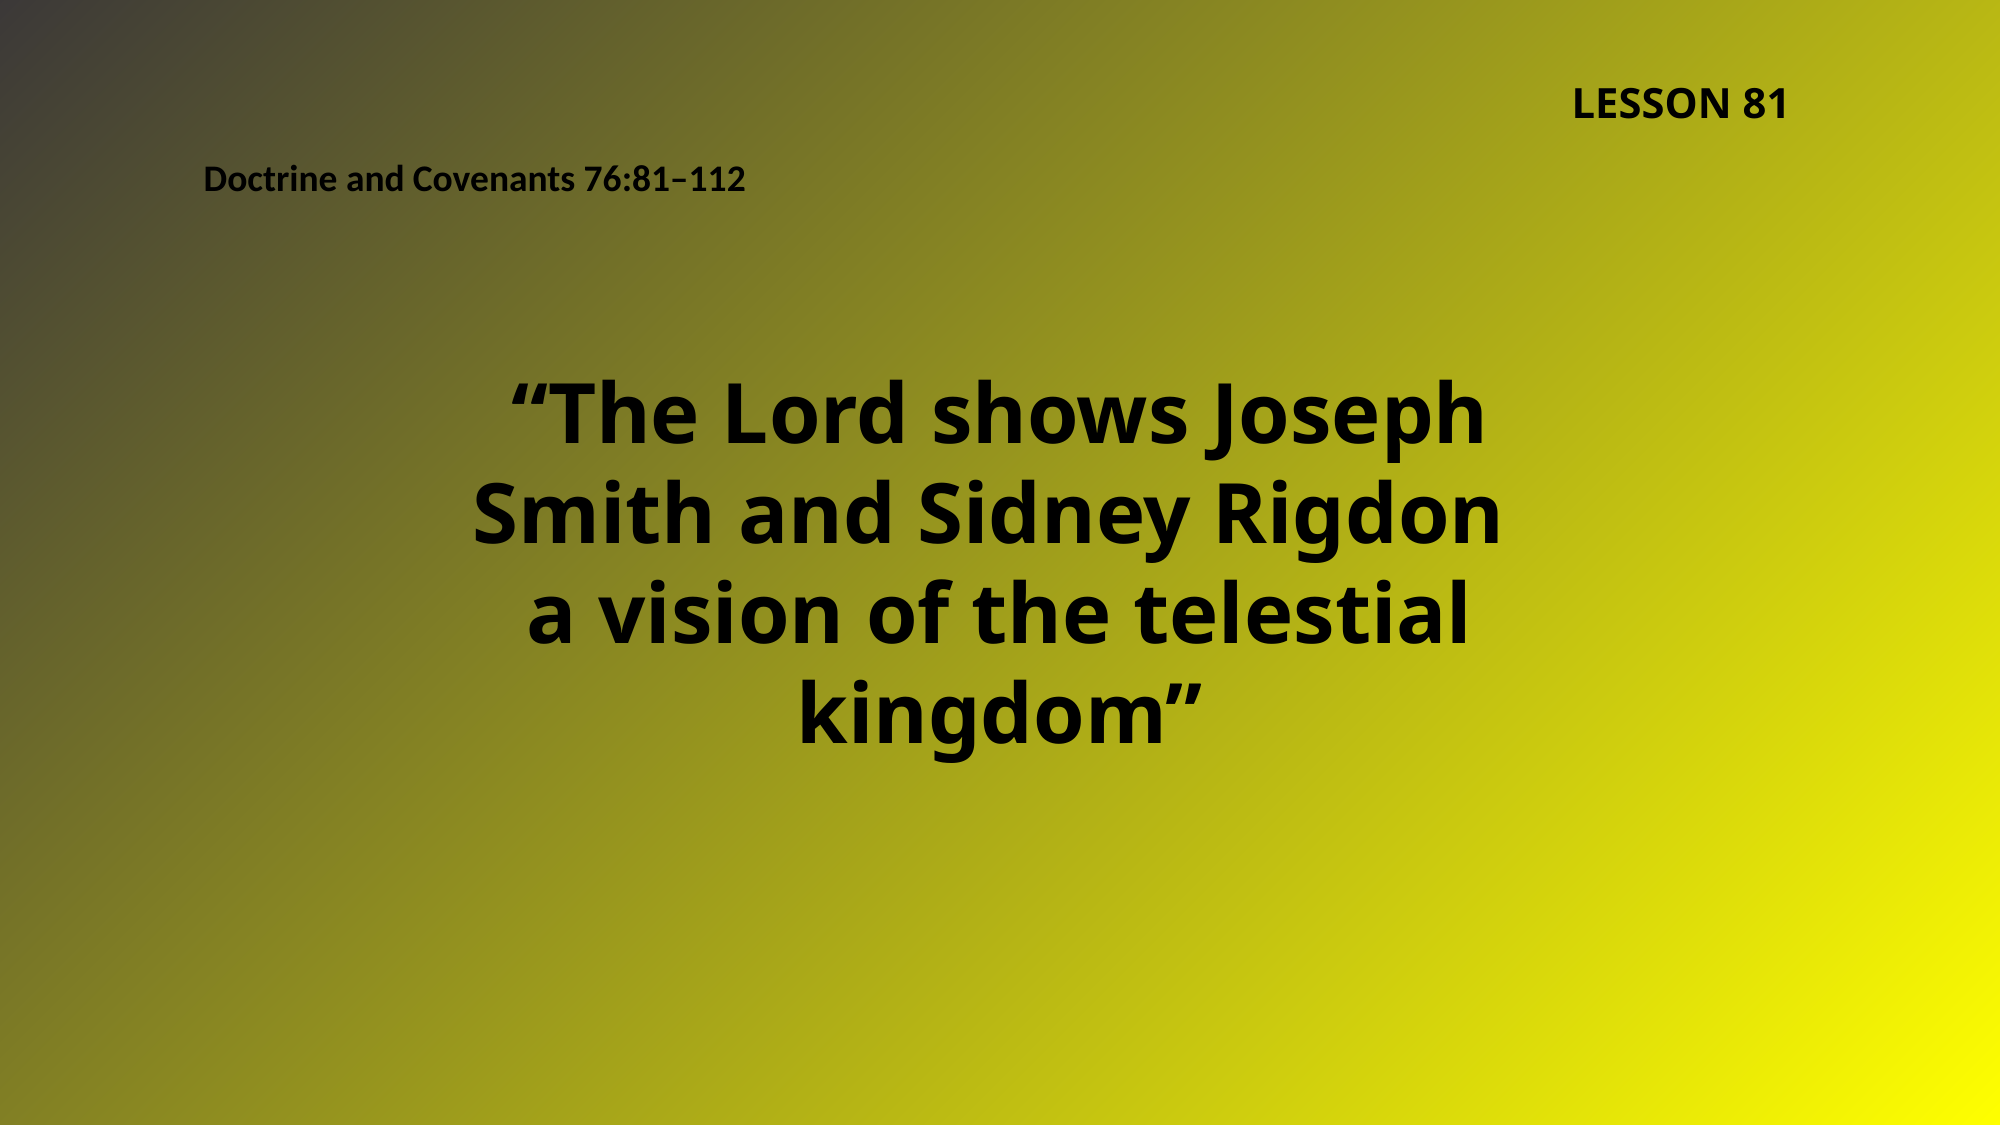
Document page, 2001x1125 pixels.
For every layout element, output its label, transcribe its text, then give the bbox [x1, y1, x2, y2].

text_box “The Lord shows Joseph Smith and Sidney Rigdon a vision of the telestial kingdom” [401, 352, 1599, 768]
text_box Doctrine and Covenants 76:81–112 [188, 146, 762, 206]
text_box LESSON 81 [1556, 68, 1814, 147]
